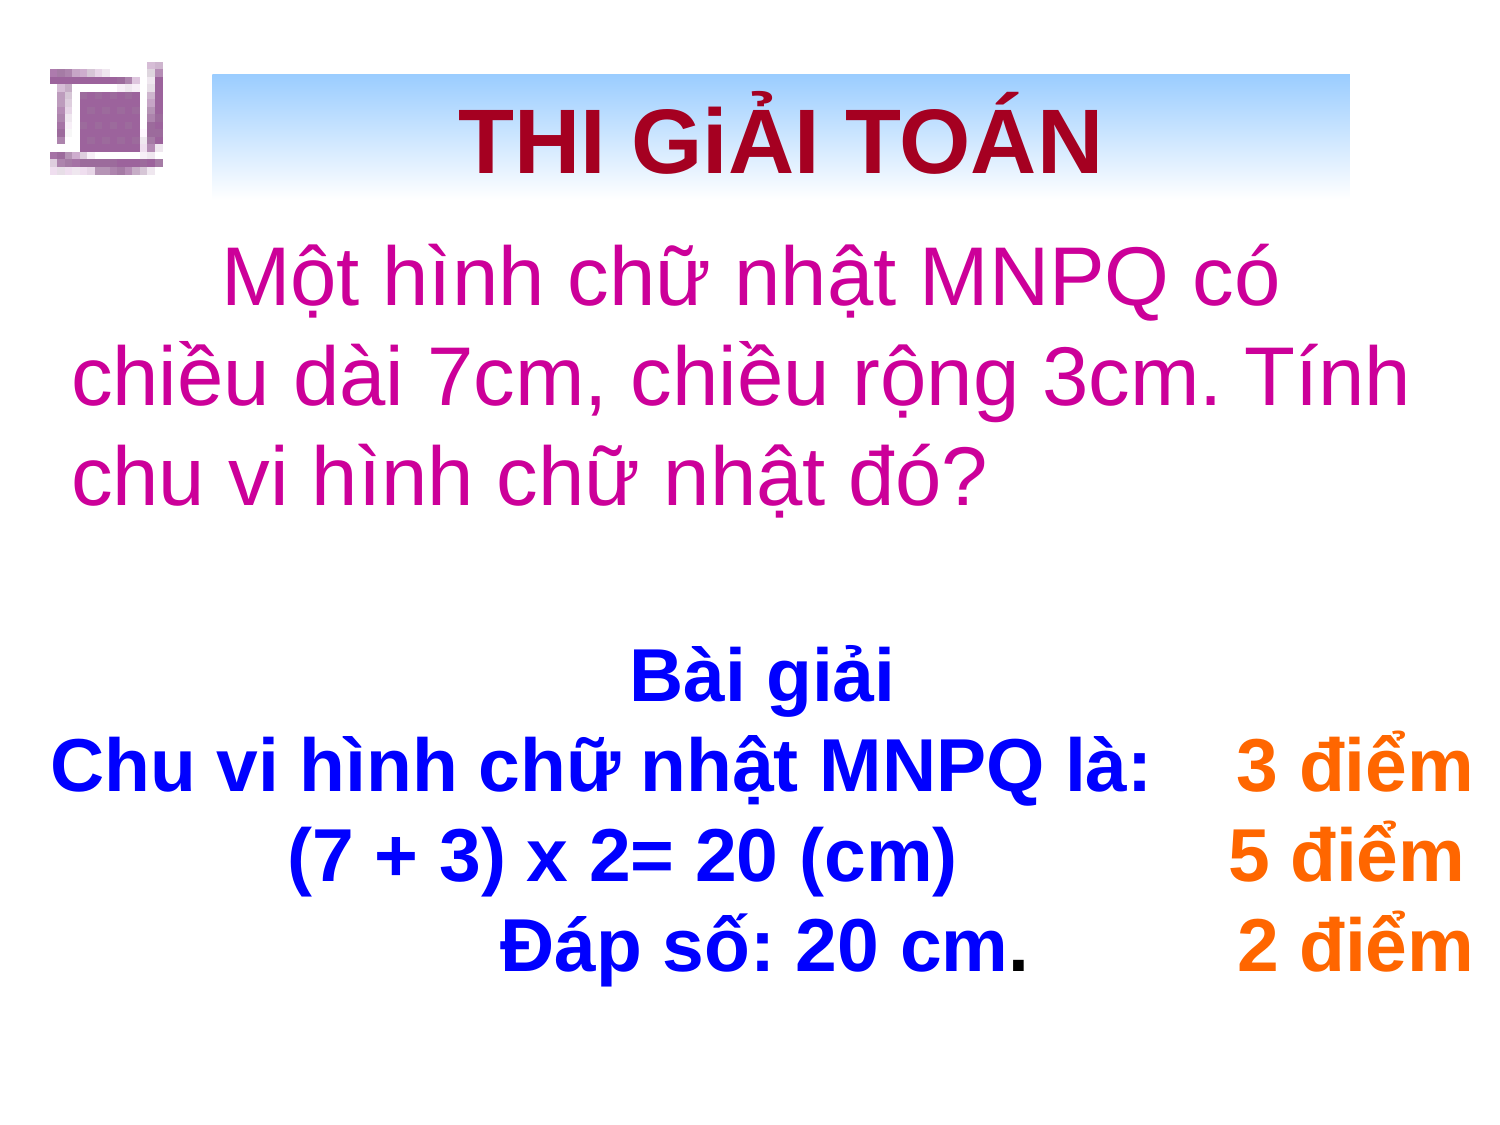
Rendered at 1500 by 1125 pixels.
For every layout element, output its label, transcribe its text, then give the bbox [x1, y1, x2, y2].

picture [49, 62, 163, 176]
text_box Bài giải Chu vi hình chữ nhật MNPQ là: 3 điểm (7 + 3) x 2= 20 (cm) 5 điểm Đáp số: 20 cm. 2 điểm [124, 624, 1400, 988]
text_box THI GiẢI TOÁN [212, 74, 1350, 200]
text_box Một hình chữ nhật MNPQ có chiều dài 7cm, chiều rộng 3cm. Tính chu vi hình chữ nhật đó? [0, 214, 1500, 530]
